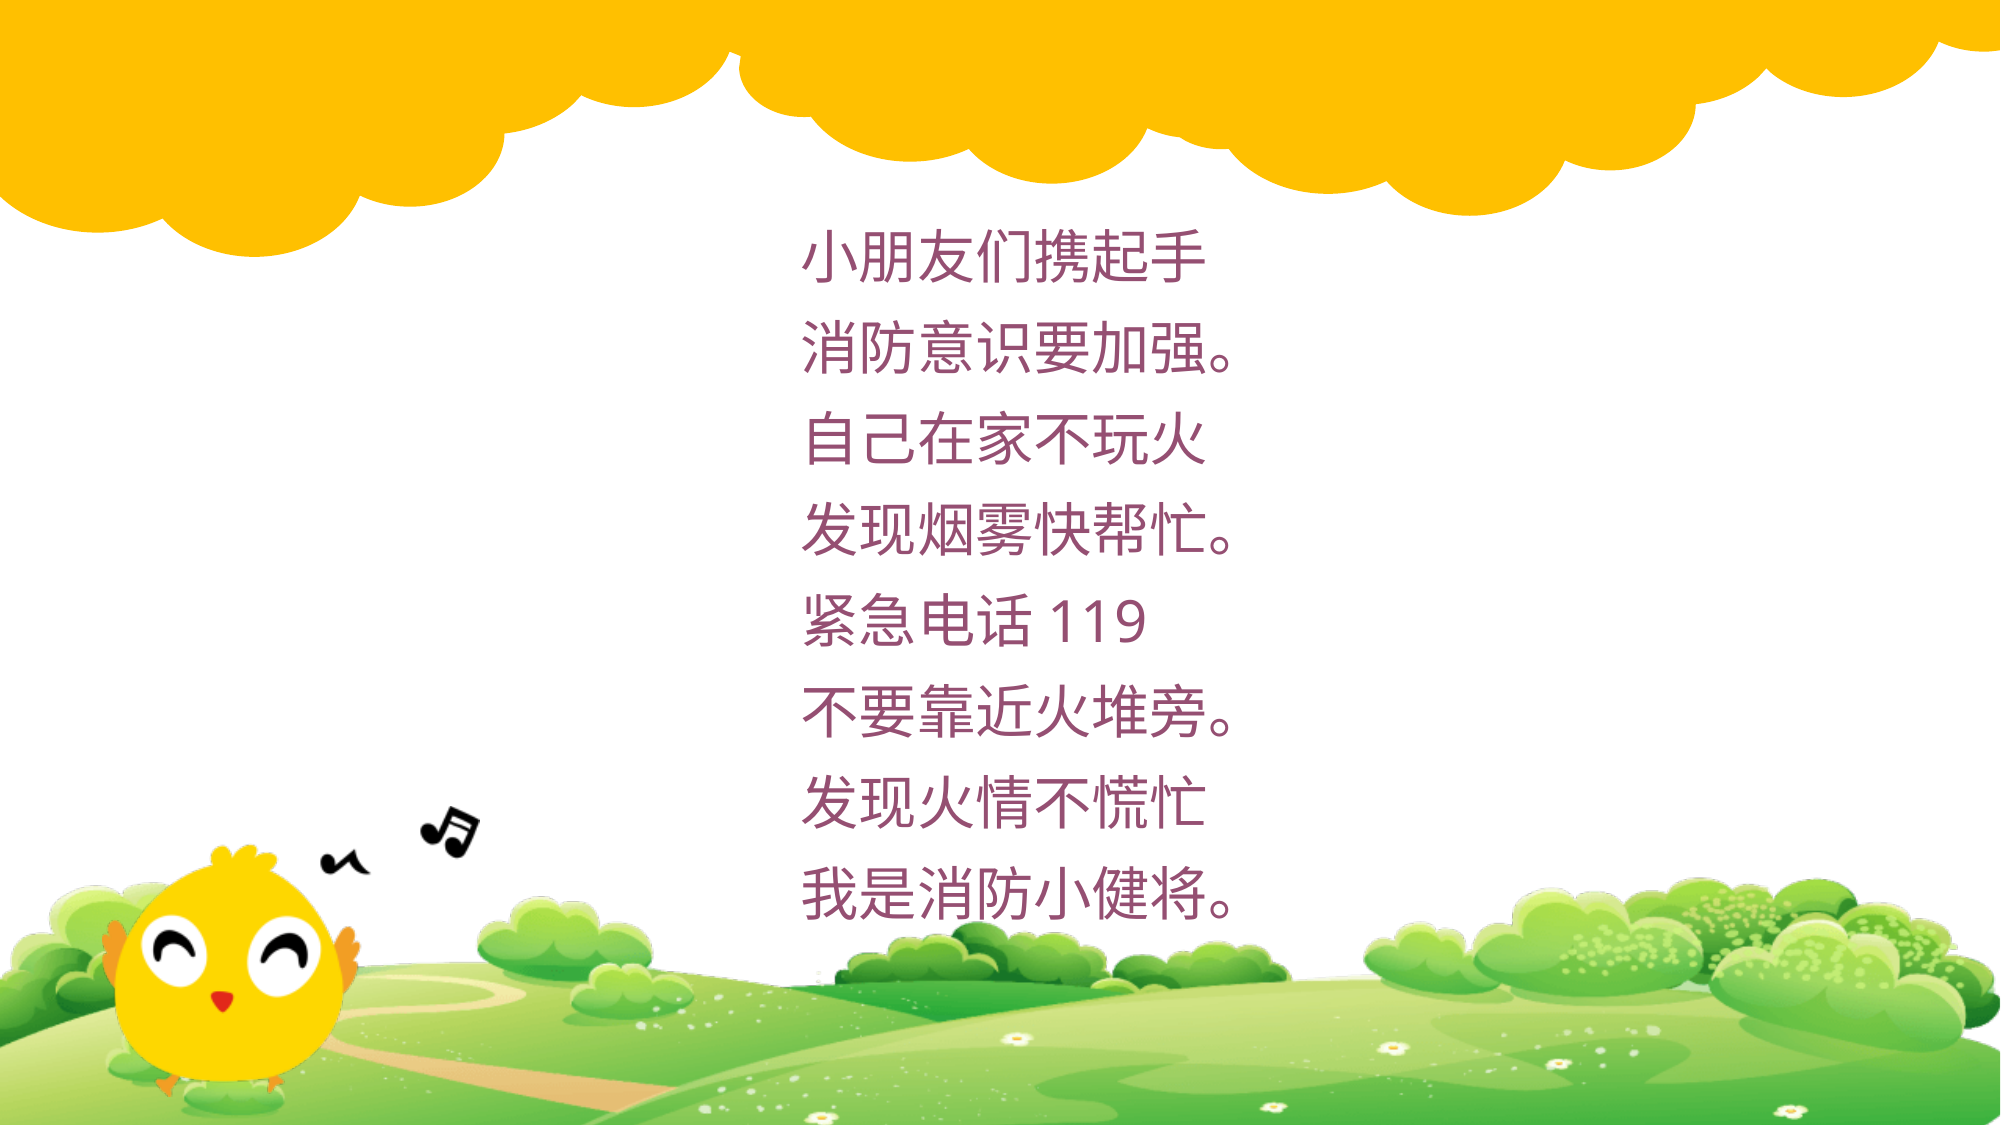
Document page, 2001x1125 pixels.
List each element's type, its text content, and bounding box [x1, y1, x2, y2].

text_box 小朋友们携起手 消防意识要加强。 自己在家不玩火 发现烟雾快帮忙。 紧急电话119 不要靠近火堆旁。 发现火情不慌忙 我是消防小健将。 [785, 192, 1266, 935]
picture [0, 730, 2001, 1125]
